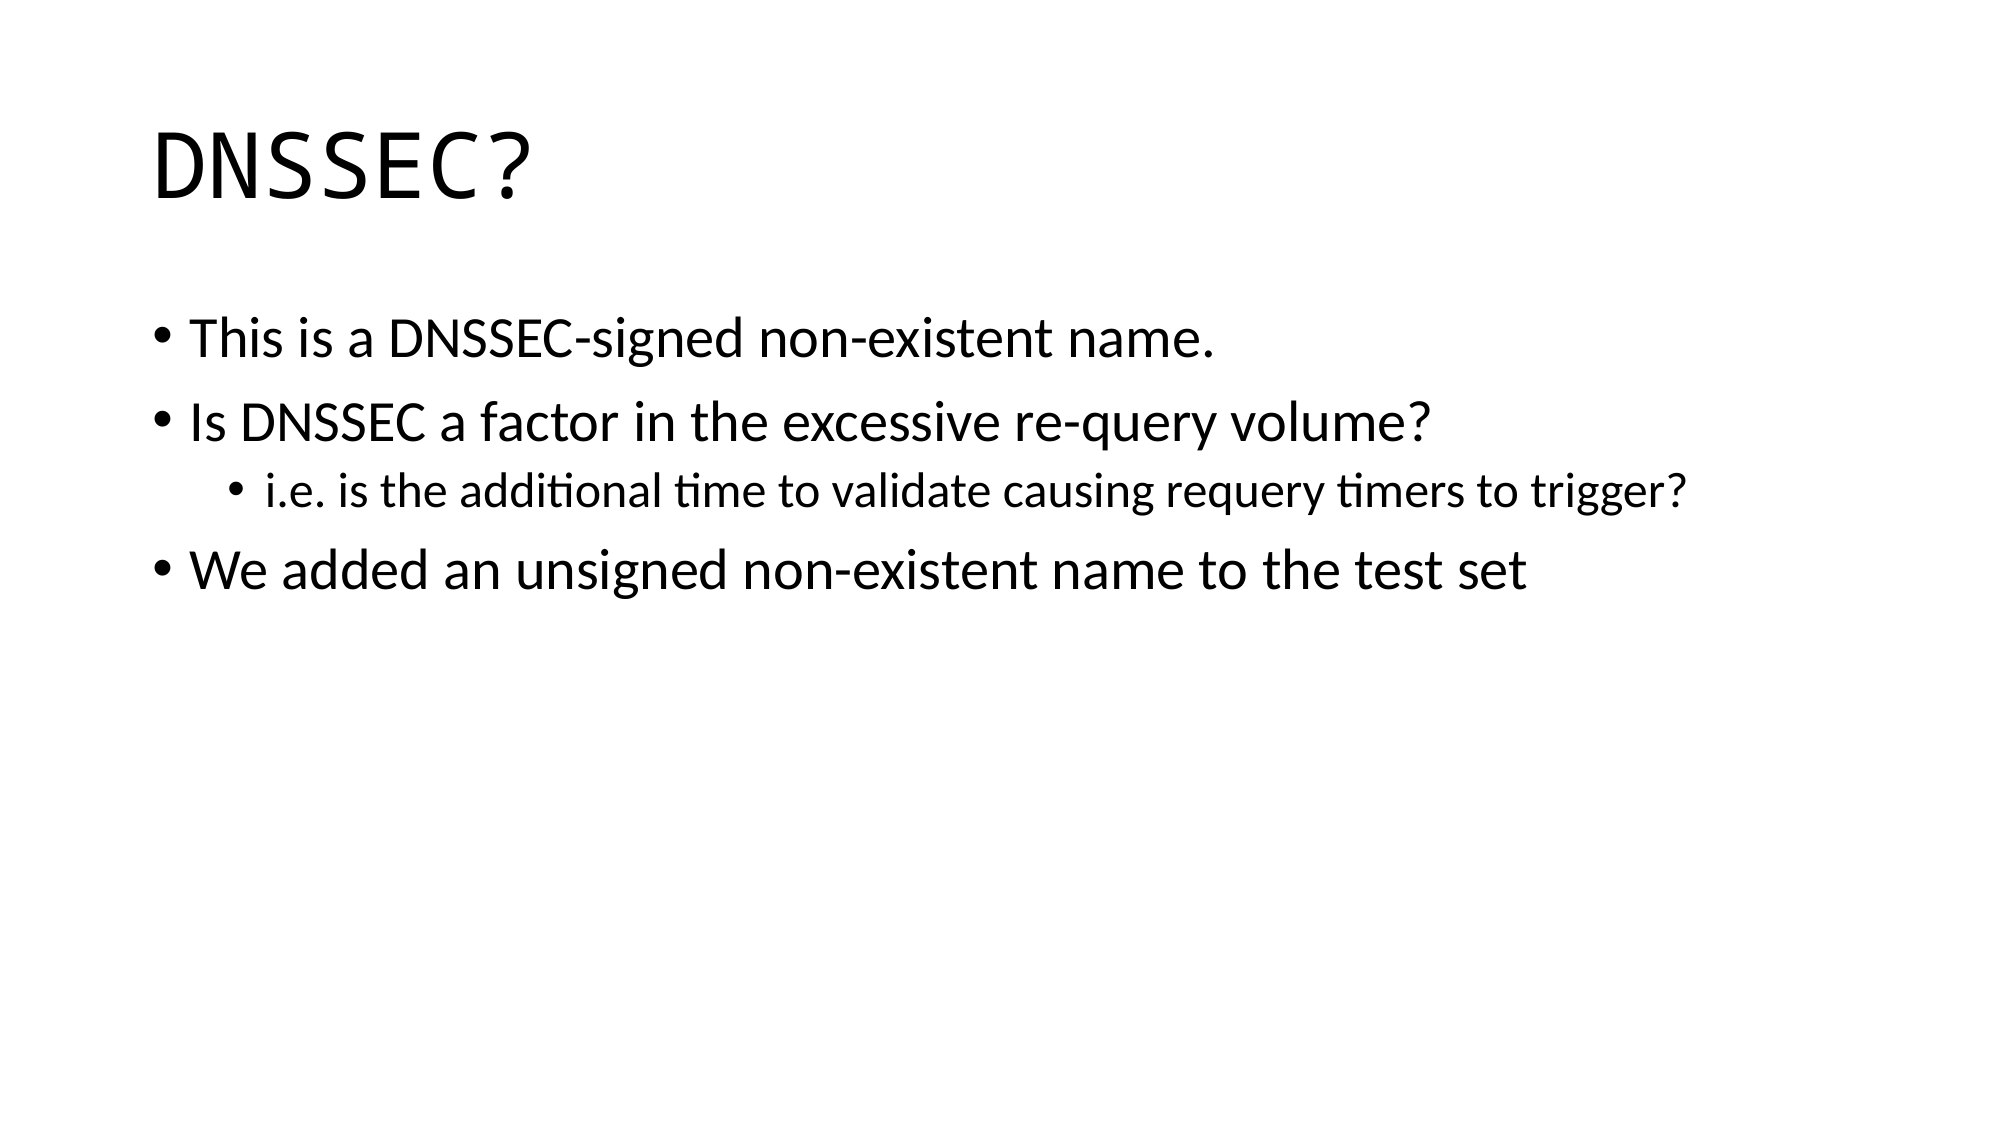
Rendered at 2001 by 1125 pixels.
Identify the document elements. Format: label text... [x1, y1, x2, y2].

list This is a DNSSEC-signed non-existent name. Is DNSSEC a factor in the excessive re-query volume? i.e. is the additional time to validate causing requery timers to trigger? We added an unsigned non-existent name to the test set [137, 299, 1863, 1014]
title DNSSEC? [137, 59, 1863, 278]
